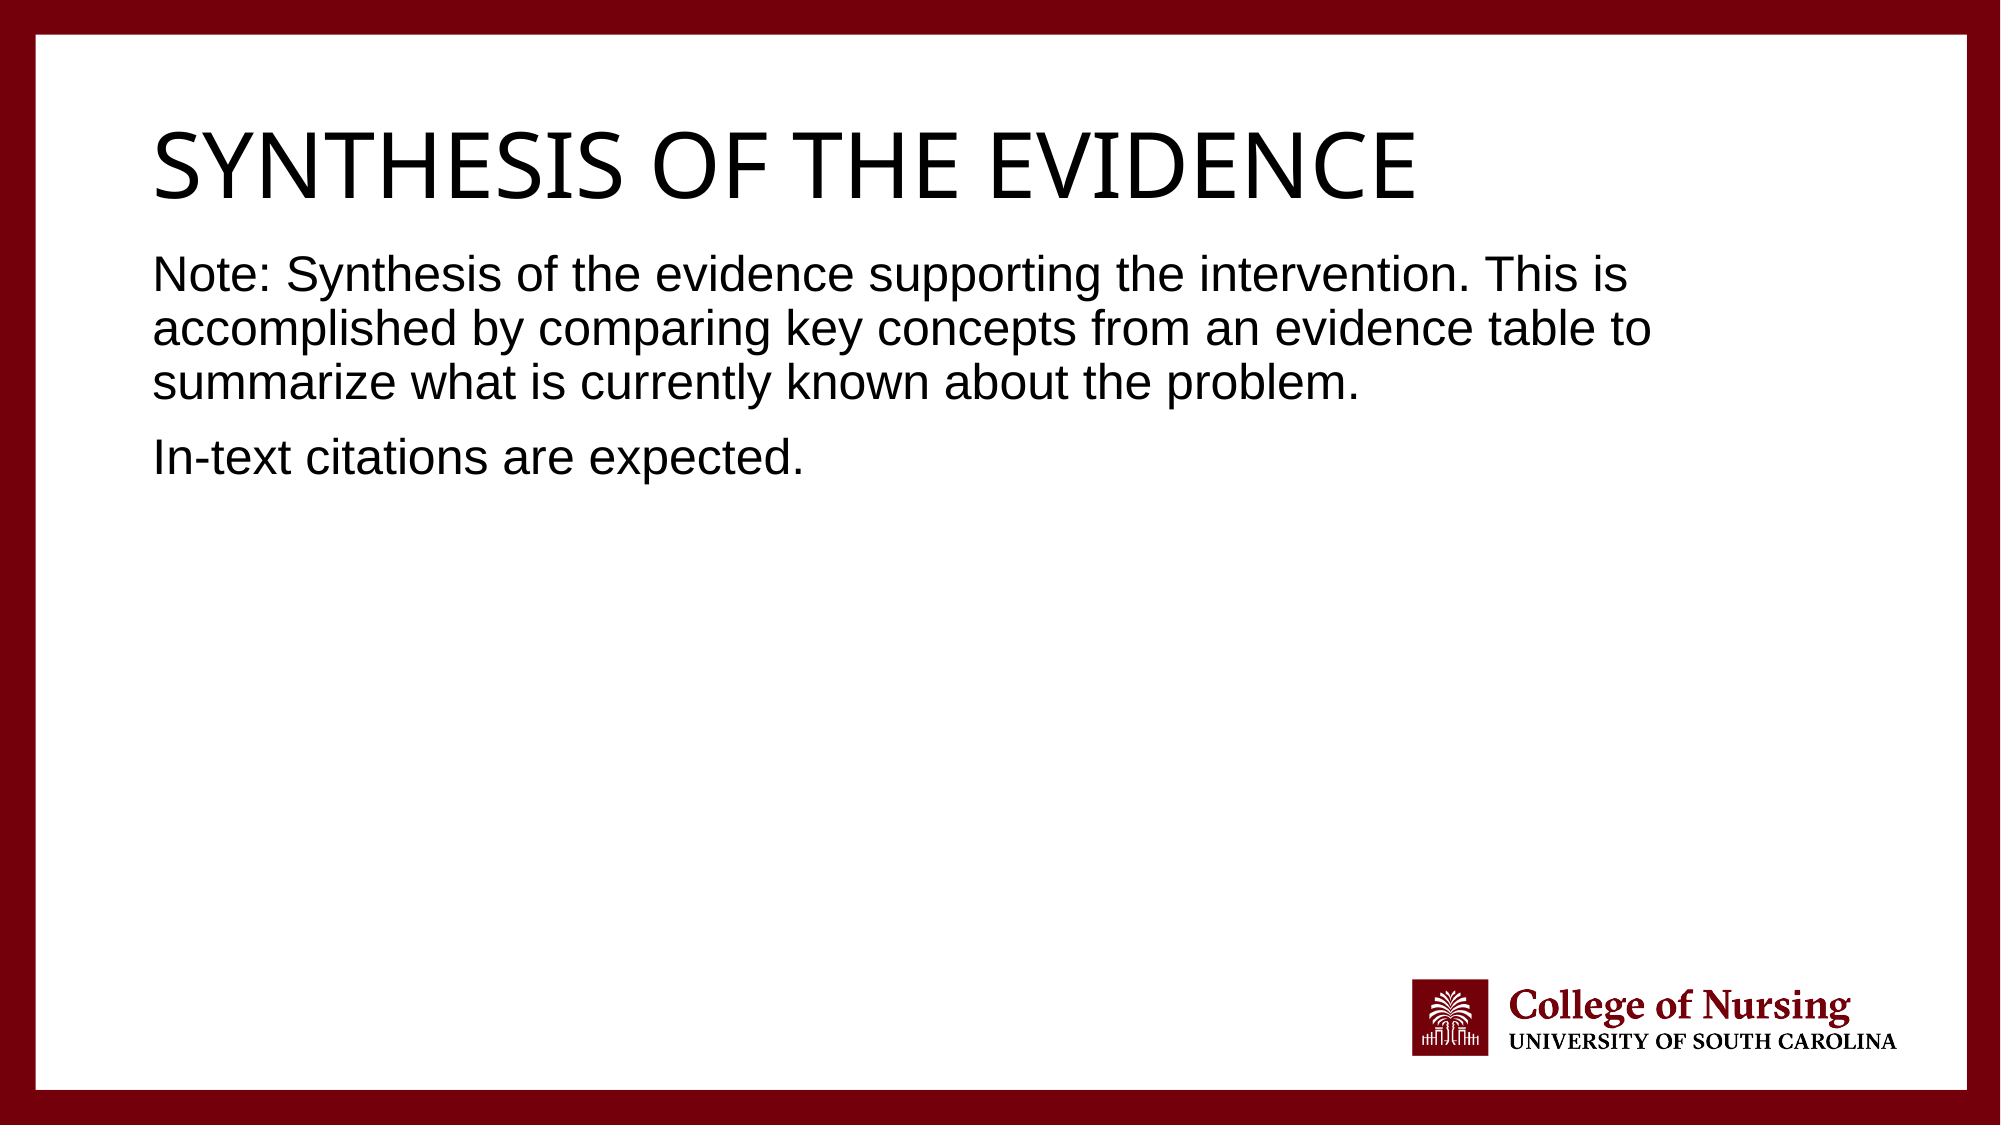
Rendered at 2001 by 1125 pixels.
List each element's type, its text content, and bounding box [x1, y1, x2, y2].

title Synthesis of the evidence [137, 59, 1863, 241]
list Note: Synthesis of the evidence supporting the intervention. This is accomplished by comparing key concepts from an evidence table to summarize what is currently known about the problem. In-text citations are expected. [137, 241, 1863, 955]
picture [0, 0, 2001, 1125]
